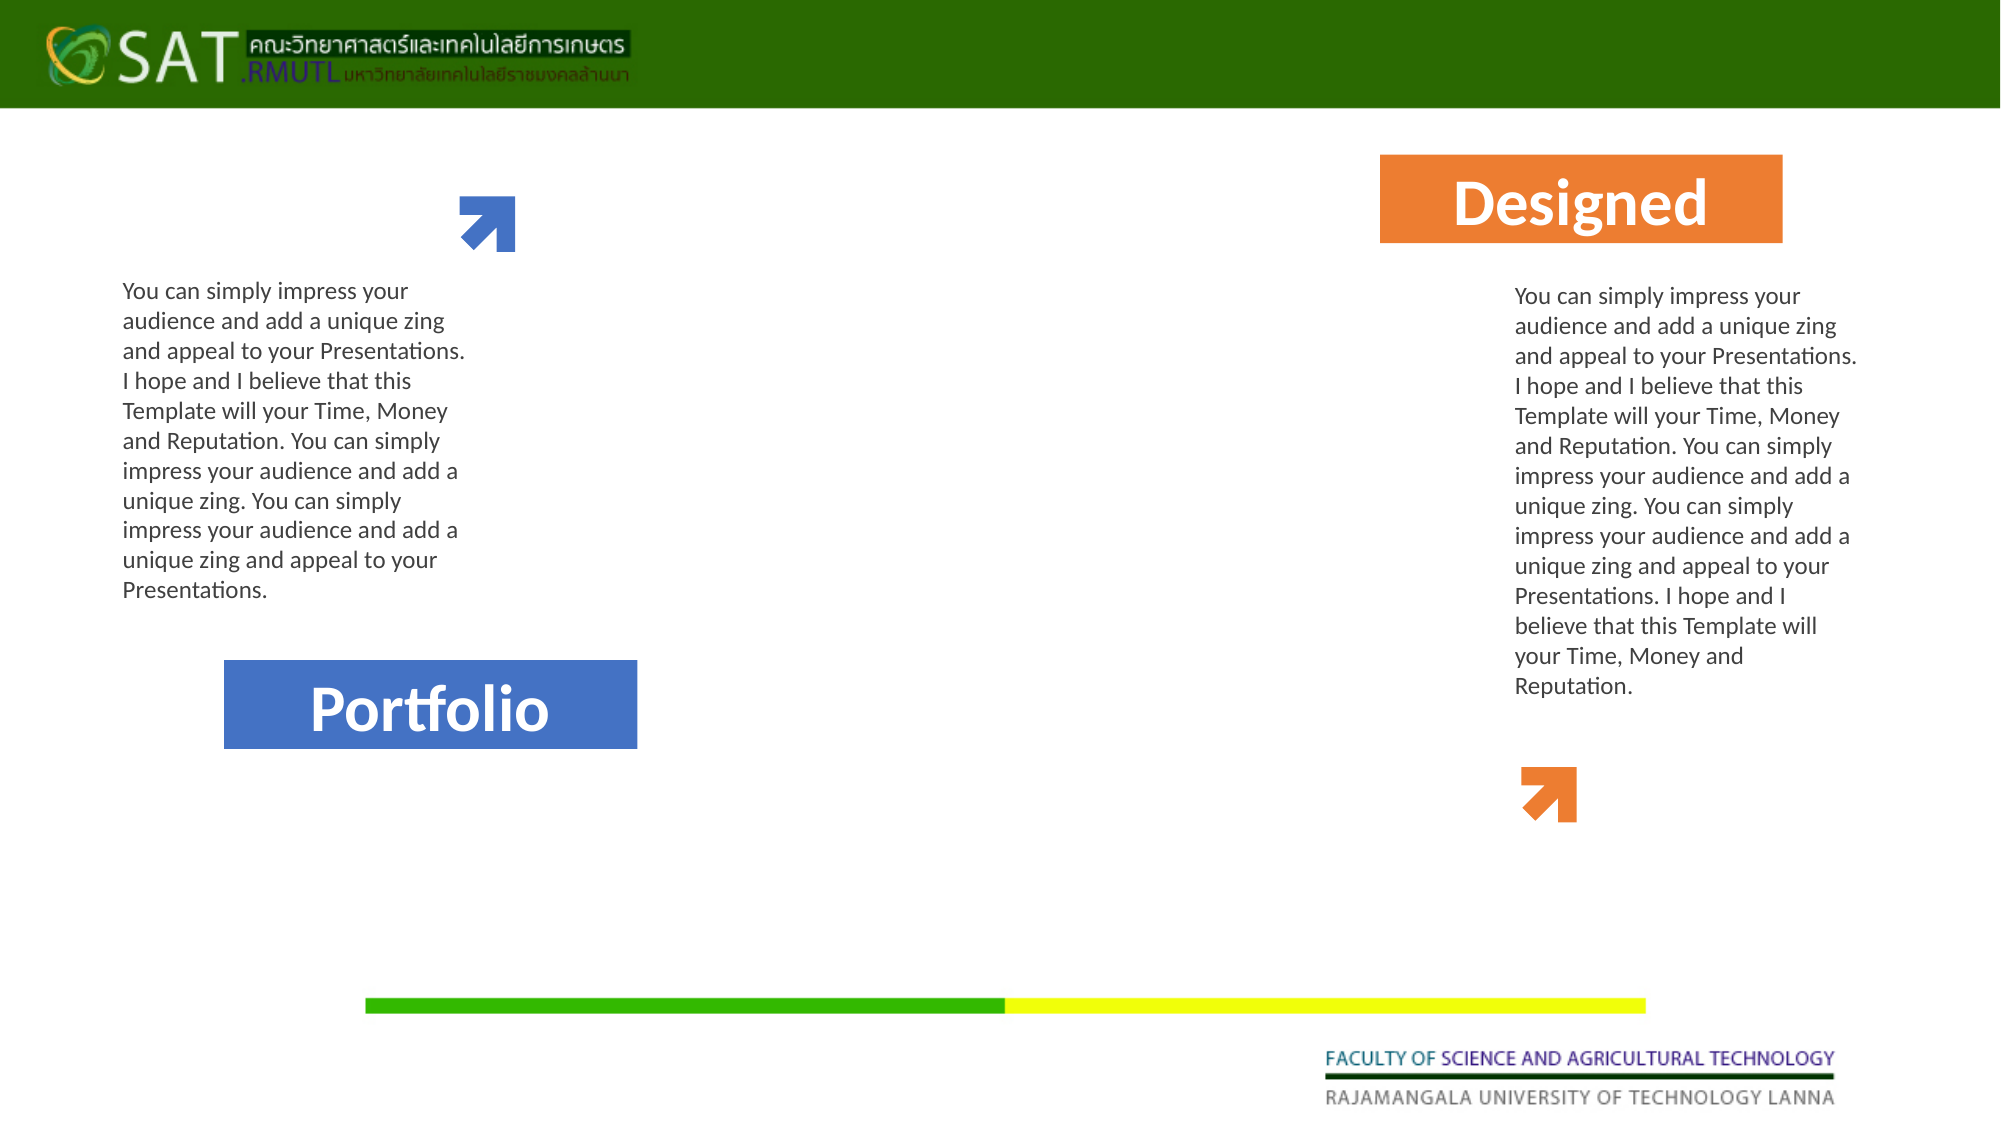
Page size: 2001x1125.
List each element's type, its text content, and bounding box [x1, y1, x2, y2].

text_box [458, 195, 517, 253]
text_box [1520, 765, 1578, 824]
text_box You can simply impress your audience and add a unique zing and appeal to your Presentations. I hope and I believe that this Template will your Time, Money and Reputation. You can simply impress your audience and add a unique zing. You can simply impress your audience and add a unique zing and appeal to your Presentations. I hope and I believe that this Template will your Time, Money and Reputation. [1500, 272, 1880, 707]
text_box Portfolio [224, 660, 638, 749]
text_box You can simply impress your audience and add a unique zing and appeal to your Presentations. I hope and I believe that this Template will your Time, Money and Reputation. You can simply impress your audience and add a unique zing. You can simply impress your audience and add a unique zing and appeal to your Presentations. [108, 267, 488, 612]
picture [0, 0, 2001, 1125]
text_box Designed [1380, 154, 1783, 244]
